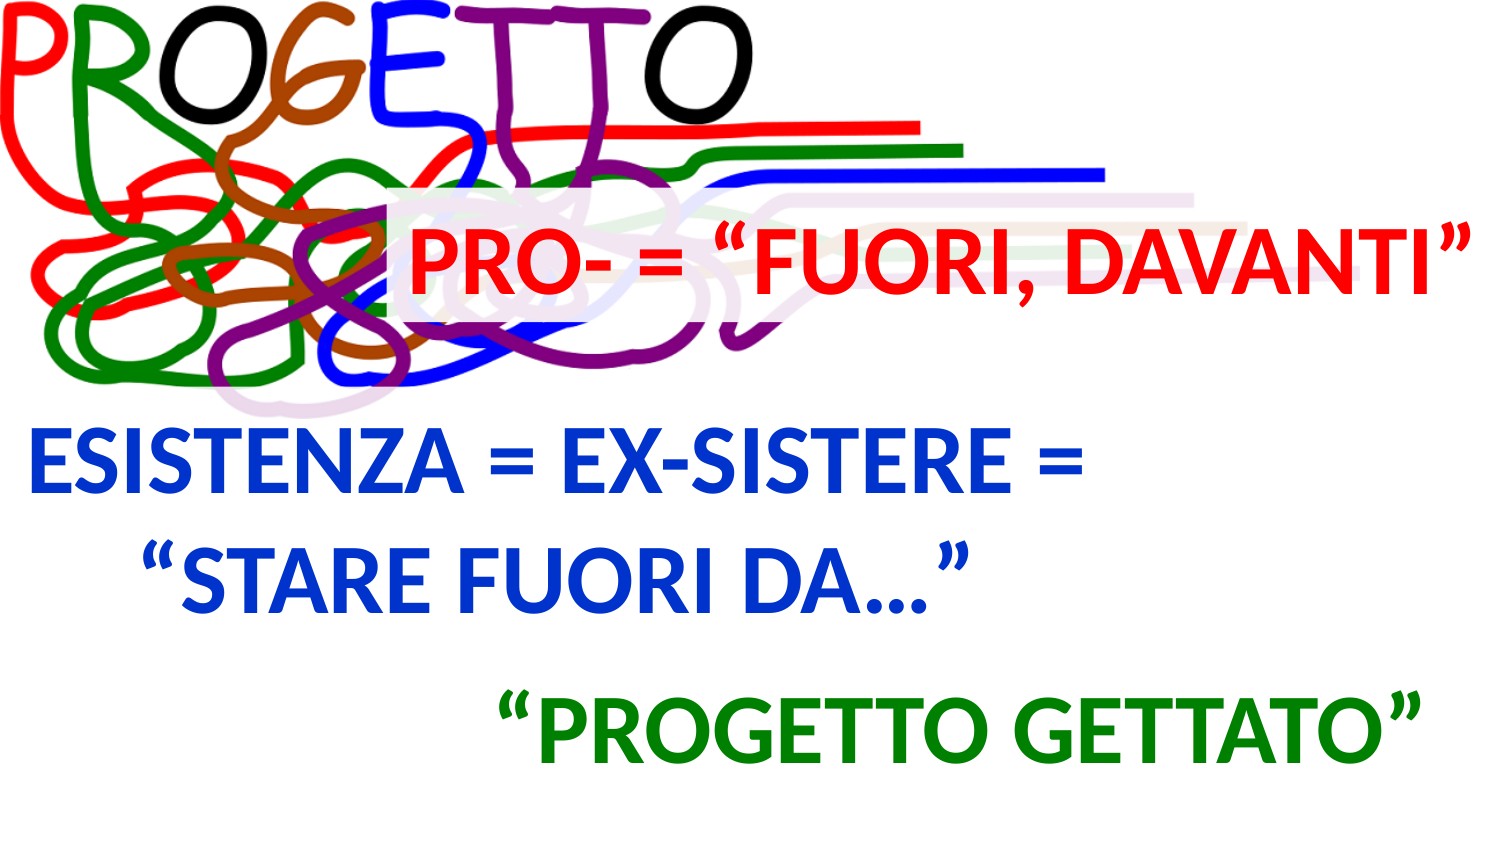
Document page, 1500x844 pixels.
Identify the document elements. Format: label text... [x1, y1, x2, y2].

text_box “PROGETTO GETTATO” [421, 656, 1500, 791]
text_box ESISTENZA = EX-SISTERE = “STARE FUORI DA…” [0, 427, 1114, 642]
text_box PRO- = “FUORI, DAVANTI” [1363, 187, 1500, 323]
picture [0, 0, 1360, 420]
